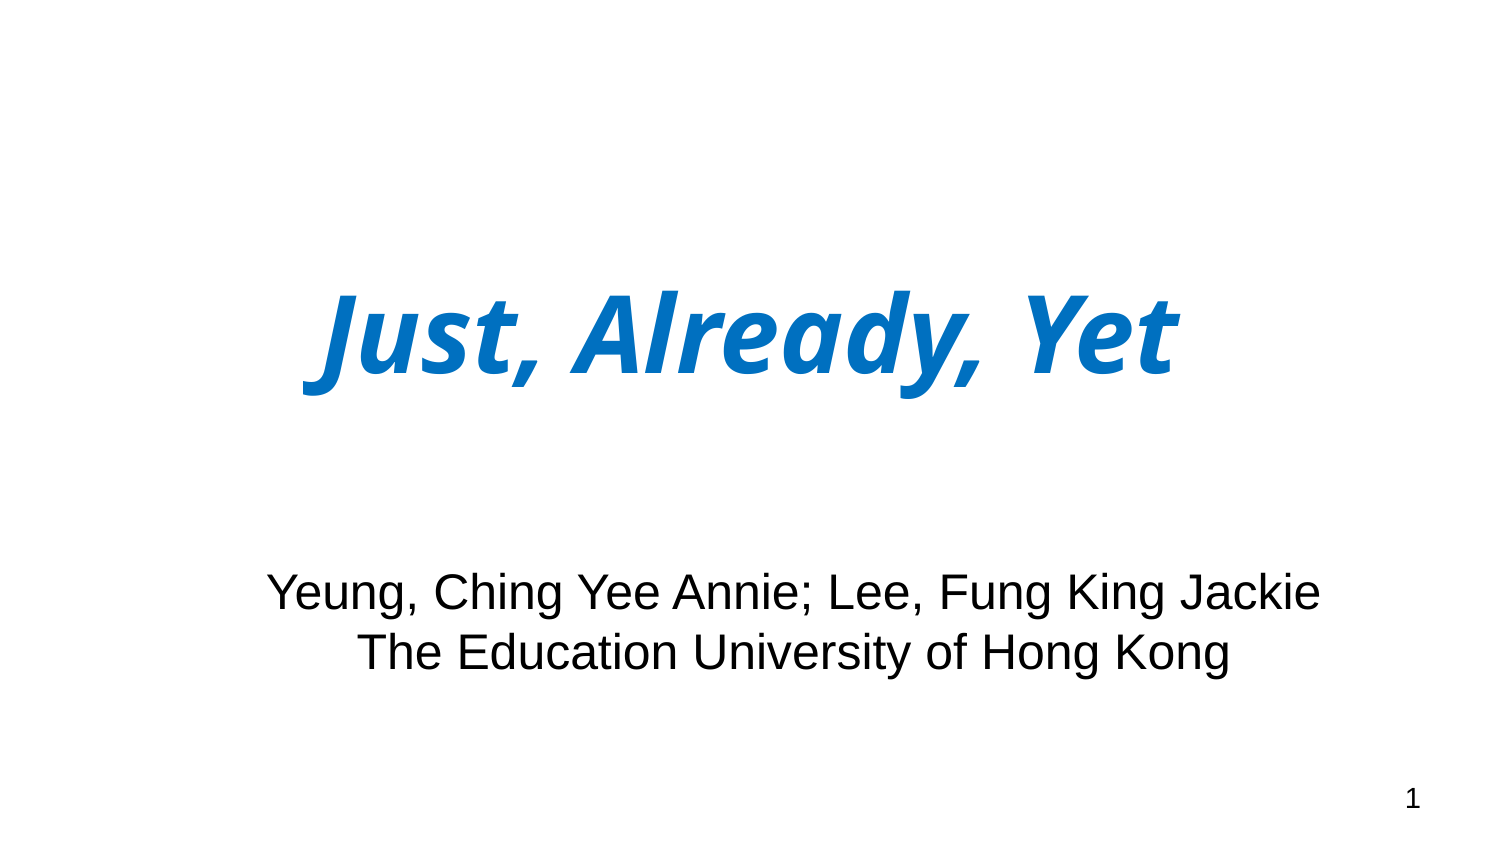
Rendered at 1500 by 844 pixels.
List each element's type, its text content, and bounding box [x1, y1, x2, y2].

text_box Yeung, Ching Yee Annie; Lee, Fung King Jackie The Education University of Hong Kong [250, 551, 1337, 687]
slide_number 1 [1389, 764, 1480, 830]
title Just, Already, Yet [51, 79, 1449, 411]
